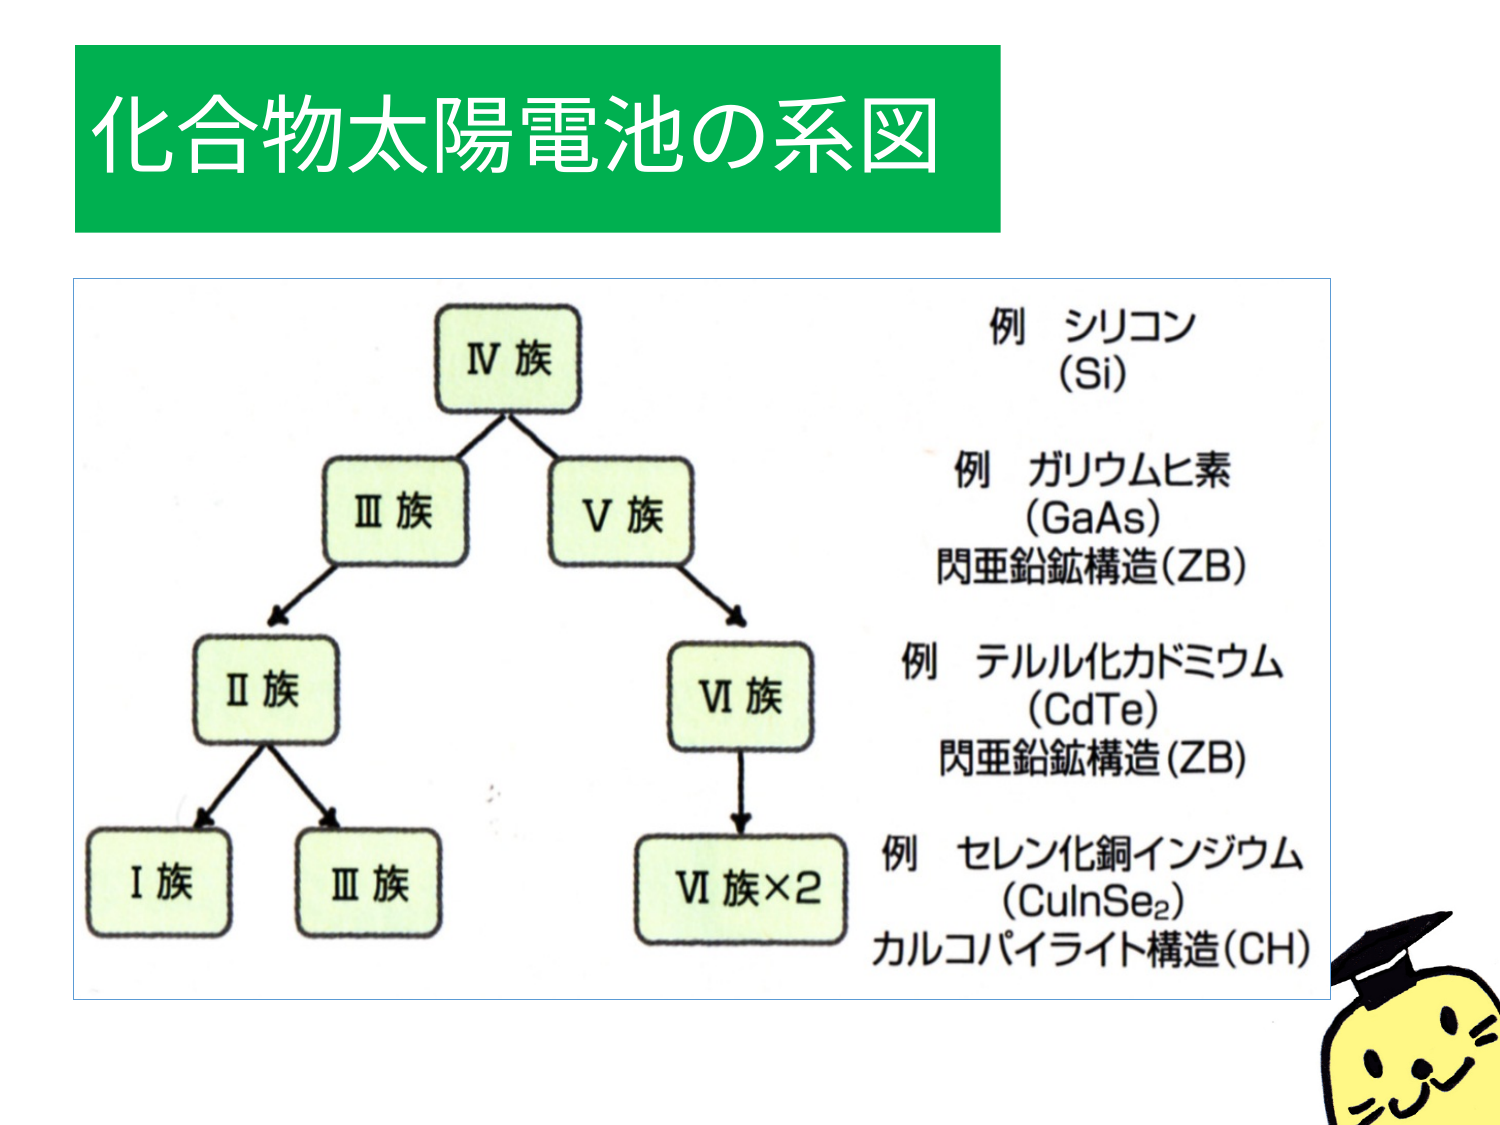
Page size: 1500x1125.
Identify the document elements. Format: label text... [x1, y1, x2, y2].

picture [1158, 862, 1500, 1125]
title 化合物太陽電池の系図 [75, 45, 1001, 233]
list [73, 278, 1331, 1000]
